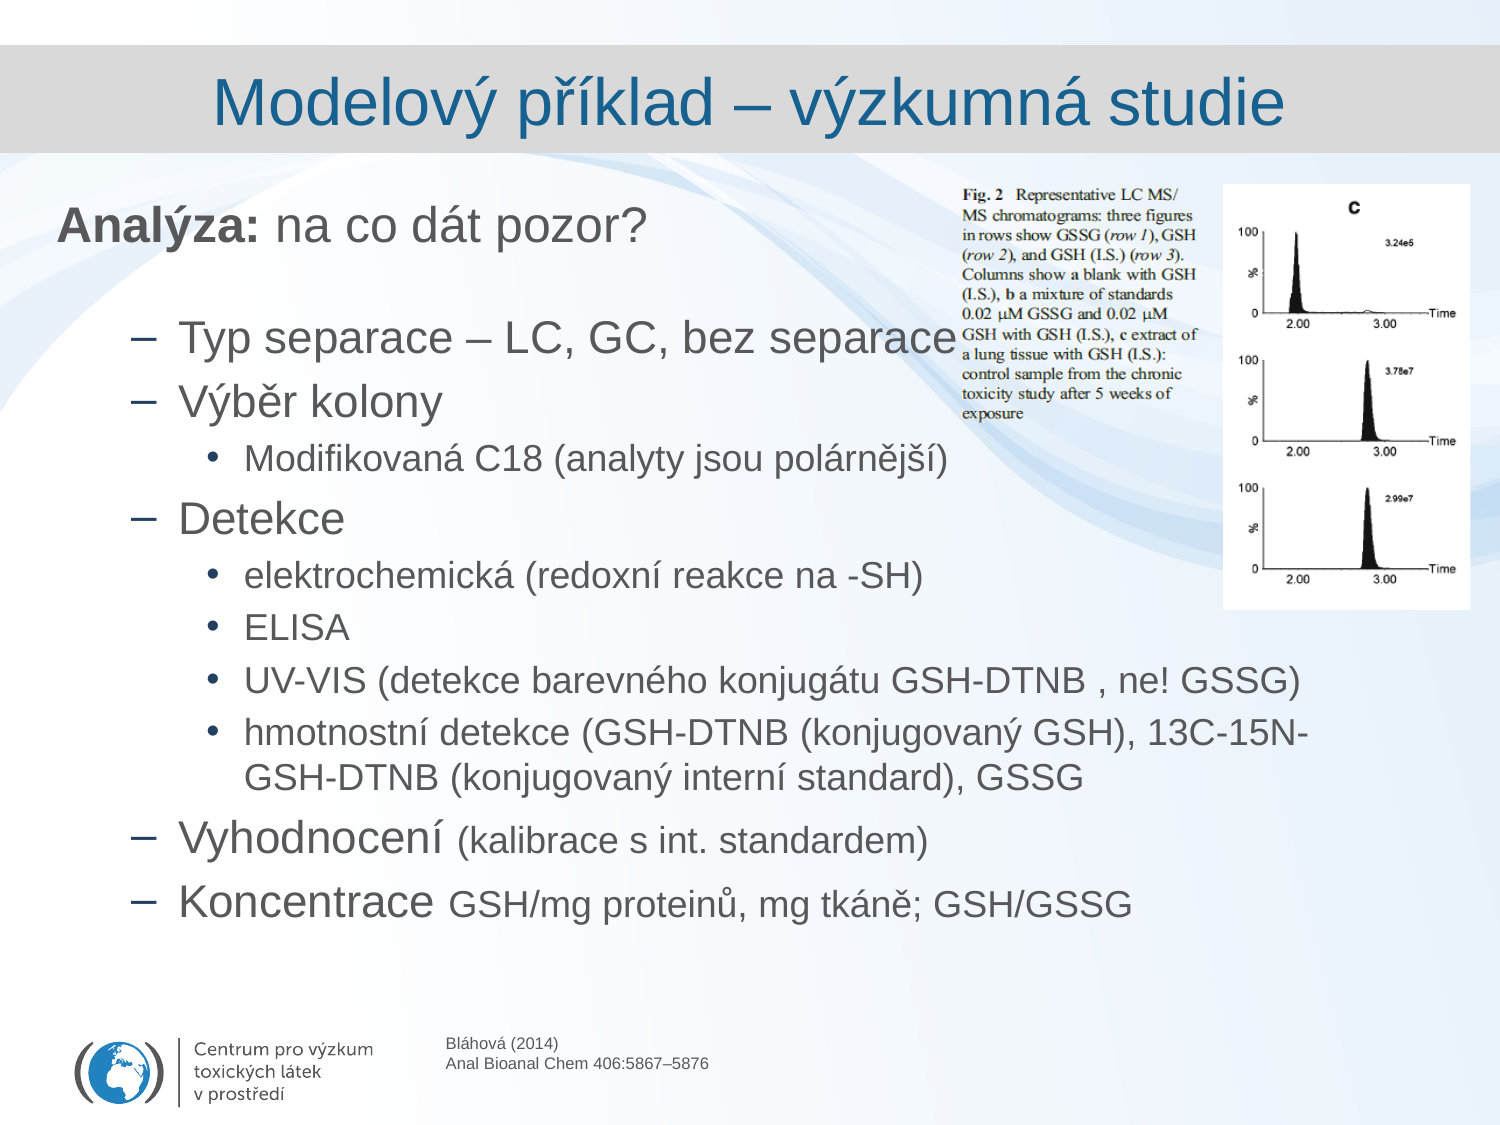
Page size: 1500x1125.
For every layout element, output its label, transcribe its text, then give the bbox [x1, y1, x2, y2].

picture [0, 0, 1500, 45]
title Modelový příklad – výzkumná studie [0, 45, 1500, 153]
list Analýza: na co dát pozor? Typ separace – LC, GC, bez separace Výběr kolony Modifikovaná C18 (analyty jsou polárnější) Detekce elektrochemická (redoxní reakce na -SH) ELISA UV-VIS (detekce barevného konjugátu GSH-DTNB , ne! GSSG) hmotnostní detekce (GSH-DTNB (konjugovaný GSH), 13C-15N-GSH-DTNB (konjugovaný interní standard), GSSG Vyhodnocení (kalibrace s int. standardem) Koncentrace GSH/mg proteinů, mg tkáně; GSH/GSSG [41, 184, 1377, 1048]
text_box Bláhová (2014) Anal Bioanal Chem 406:5867–5876 [430, 1025, 725, 1081]
picture [0, 153, 1500, 1125]
